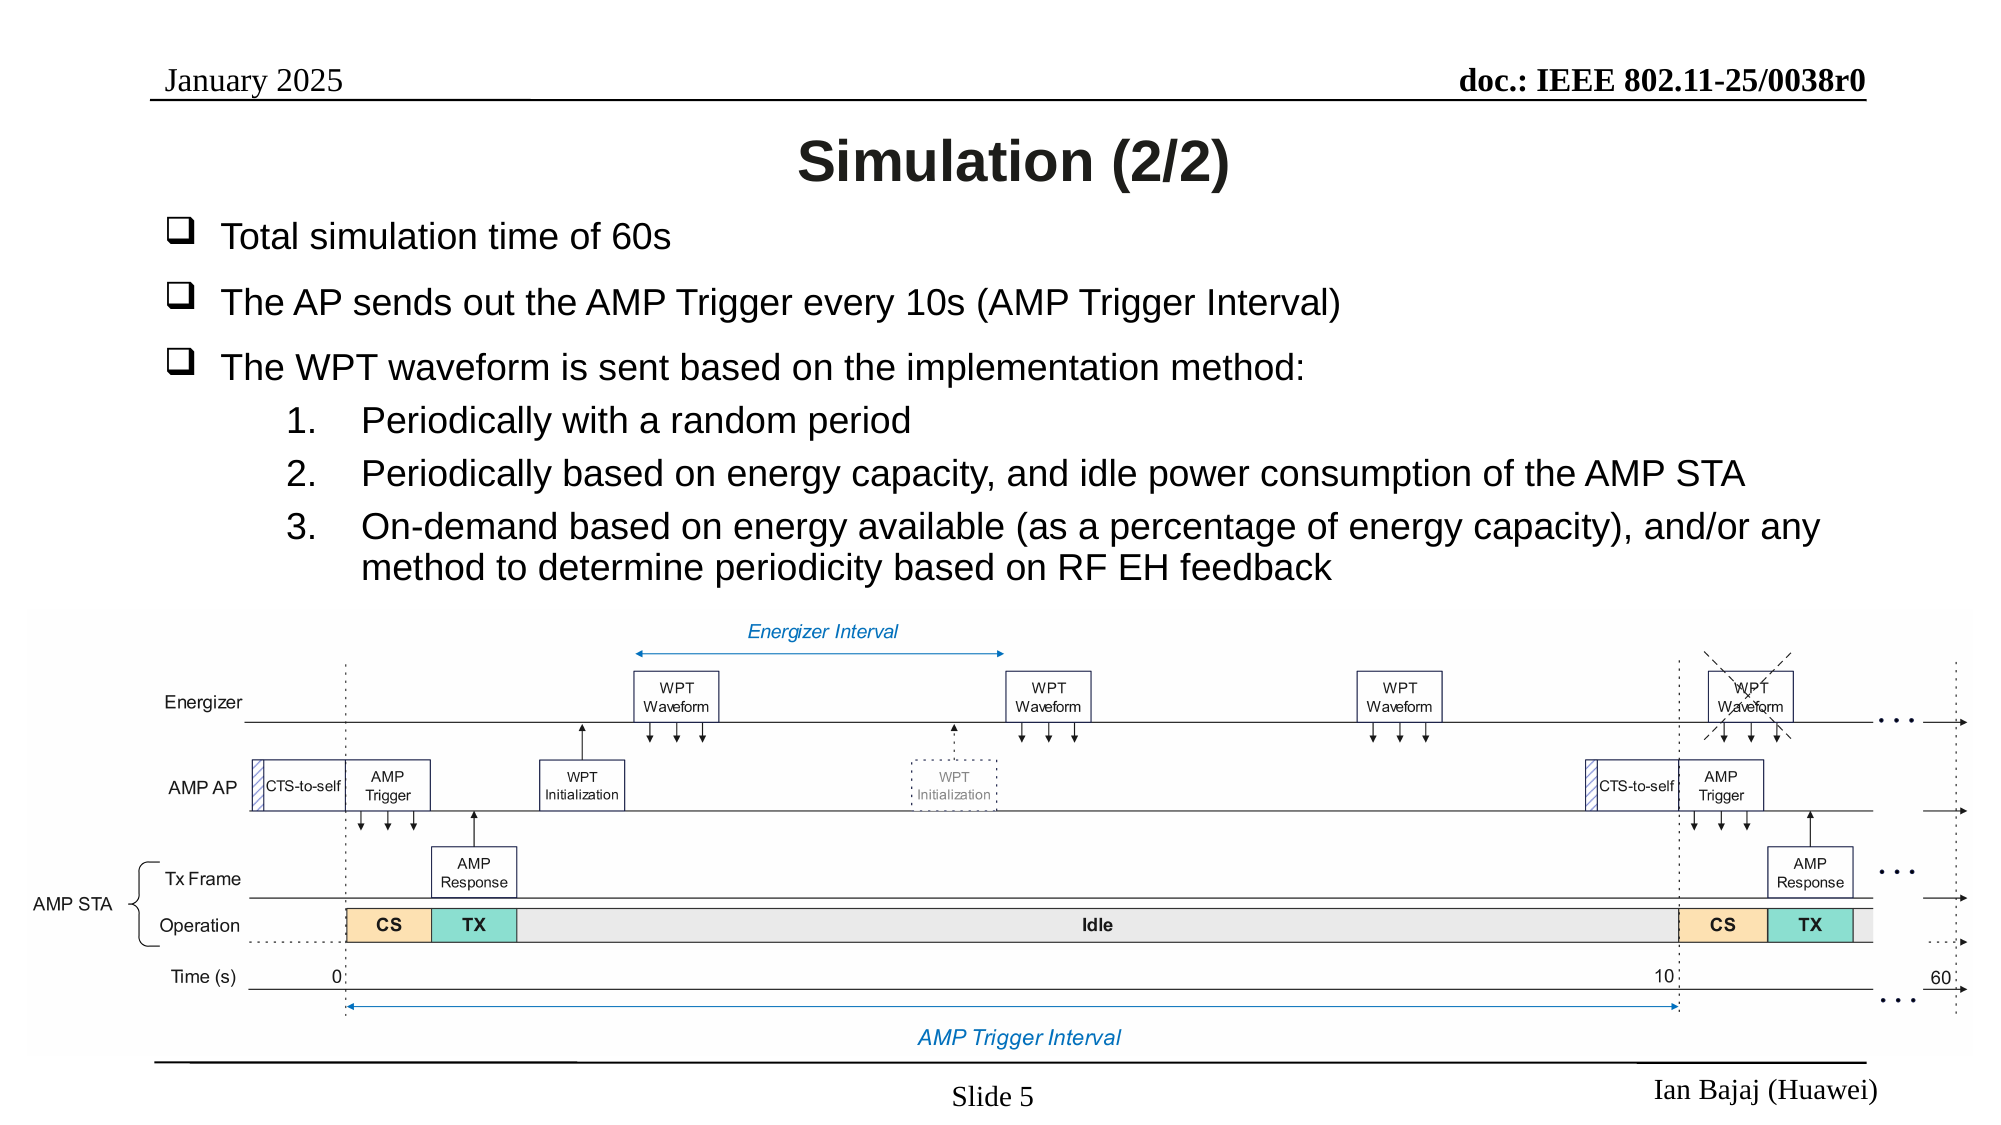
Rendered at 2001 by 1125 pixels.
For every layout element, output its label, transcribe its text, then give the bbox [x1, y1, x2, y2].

text_box Total simulation time of 60s The AP sends out the AMP Trigger every 10s (AMP Trigger Interval) The WPT waveform is sent based on the implementation method: Periodically with a random period Periodically based on energy capacity, and idle power consumption of the AMP STA On-demand based on energy available (as a percentage of energy capacity), and/or any method to determine periodicity based on RF EH feedback [149, 210, 1864, 596]
picture [27, 609, 1973, 1056]
slide_number Slide 5 [921, 1075, 1065, 1115]
text_box Simulation (2/2) [165, 115, 1864, 199]
